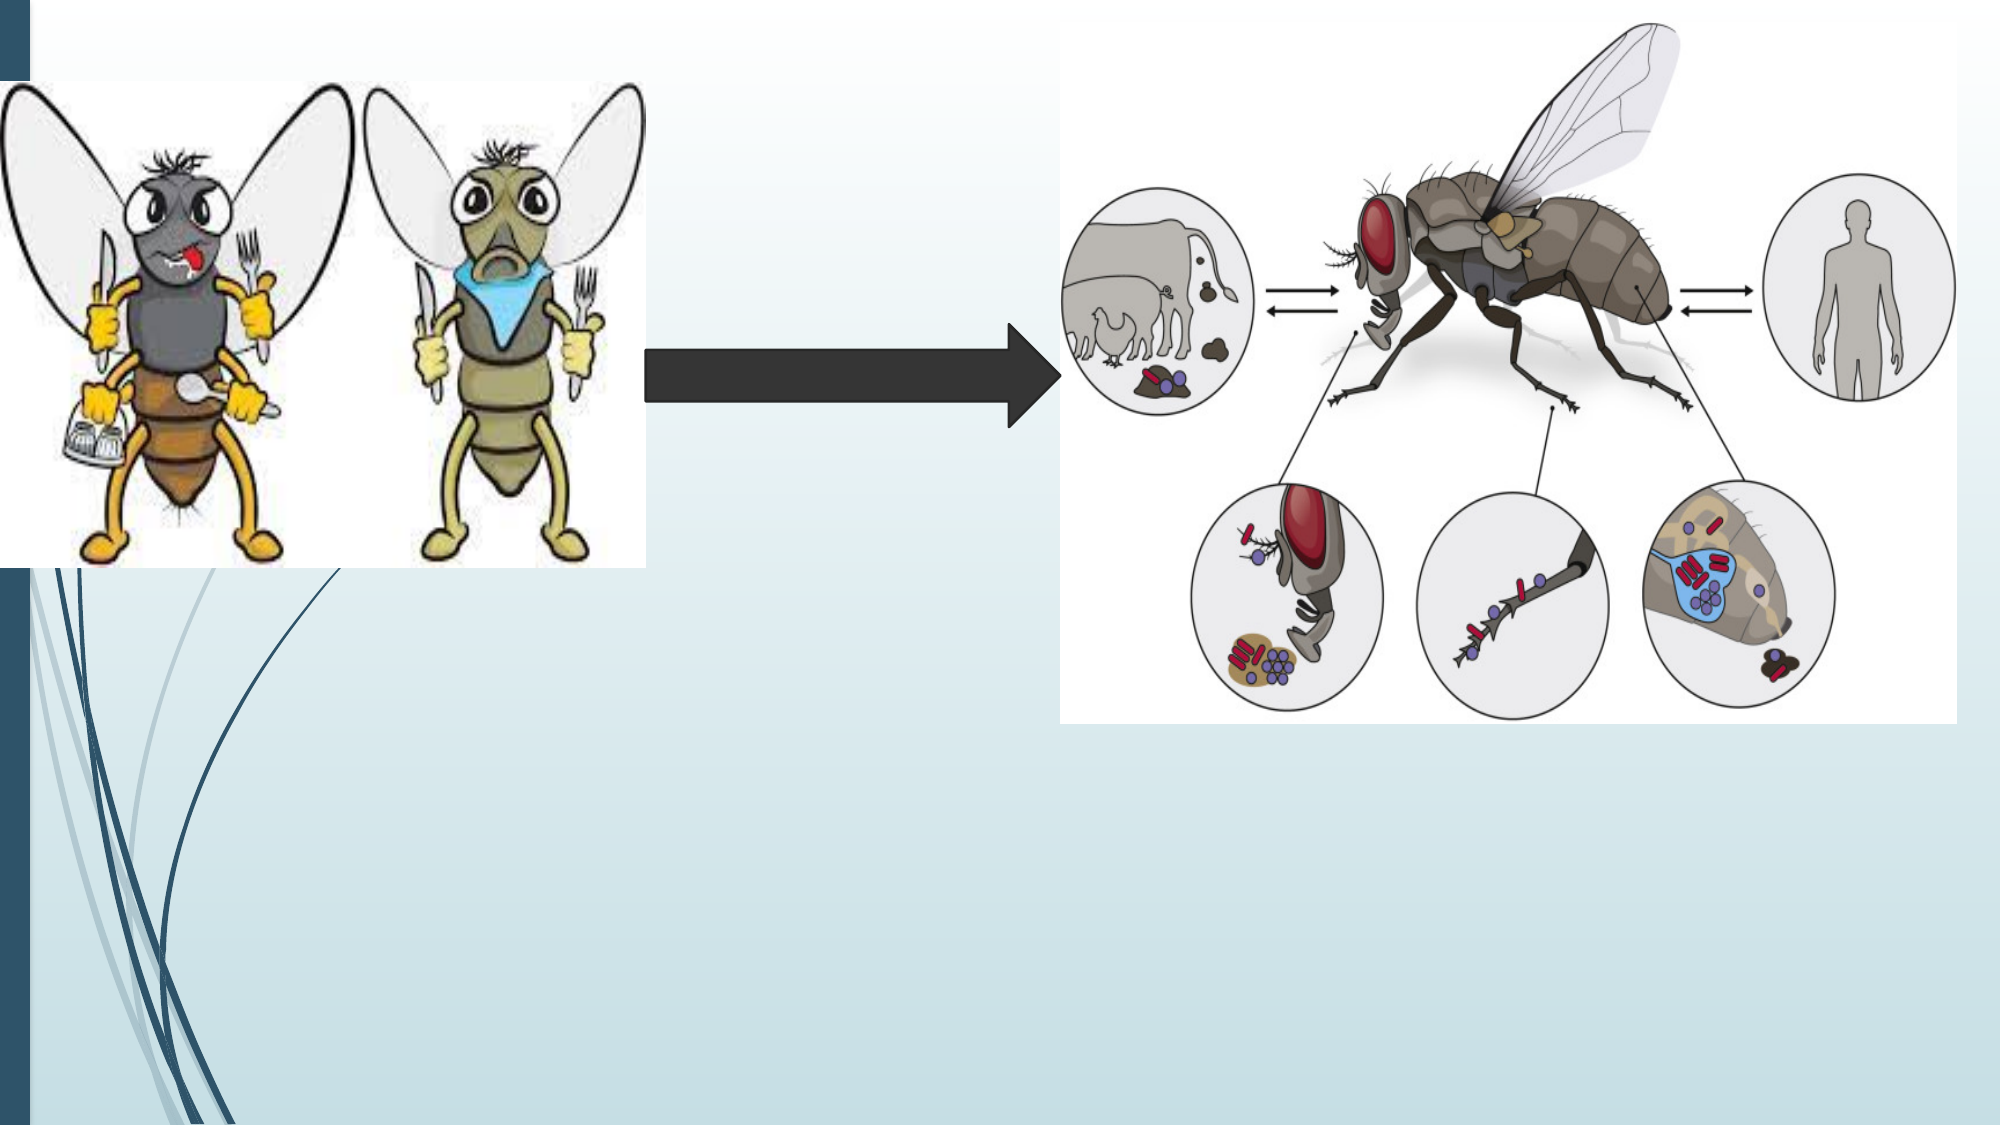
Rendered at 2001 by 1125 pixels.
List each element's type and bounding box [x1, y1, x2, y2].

text_box [649, 322, 1055, 429]
picture [1060, 22, 1957, 724]
picture [0, 80, 646, 568]
